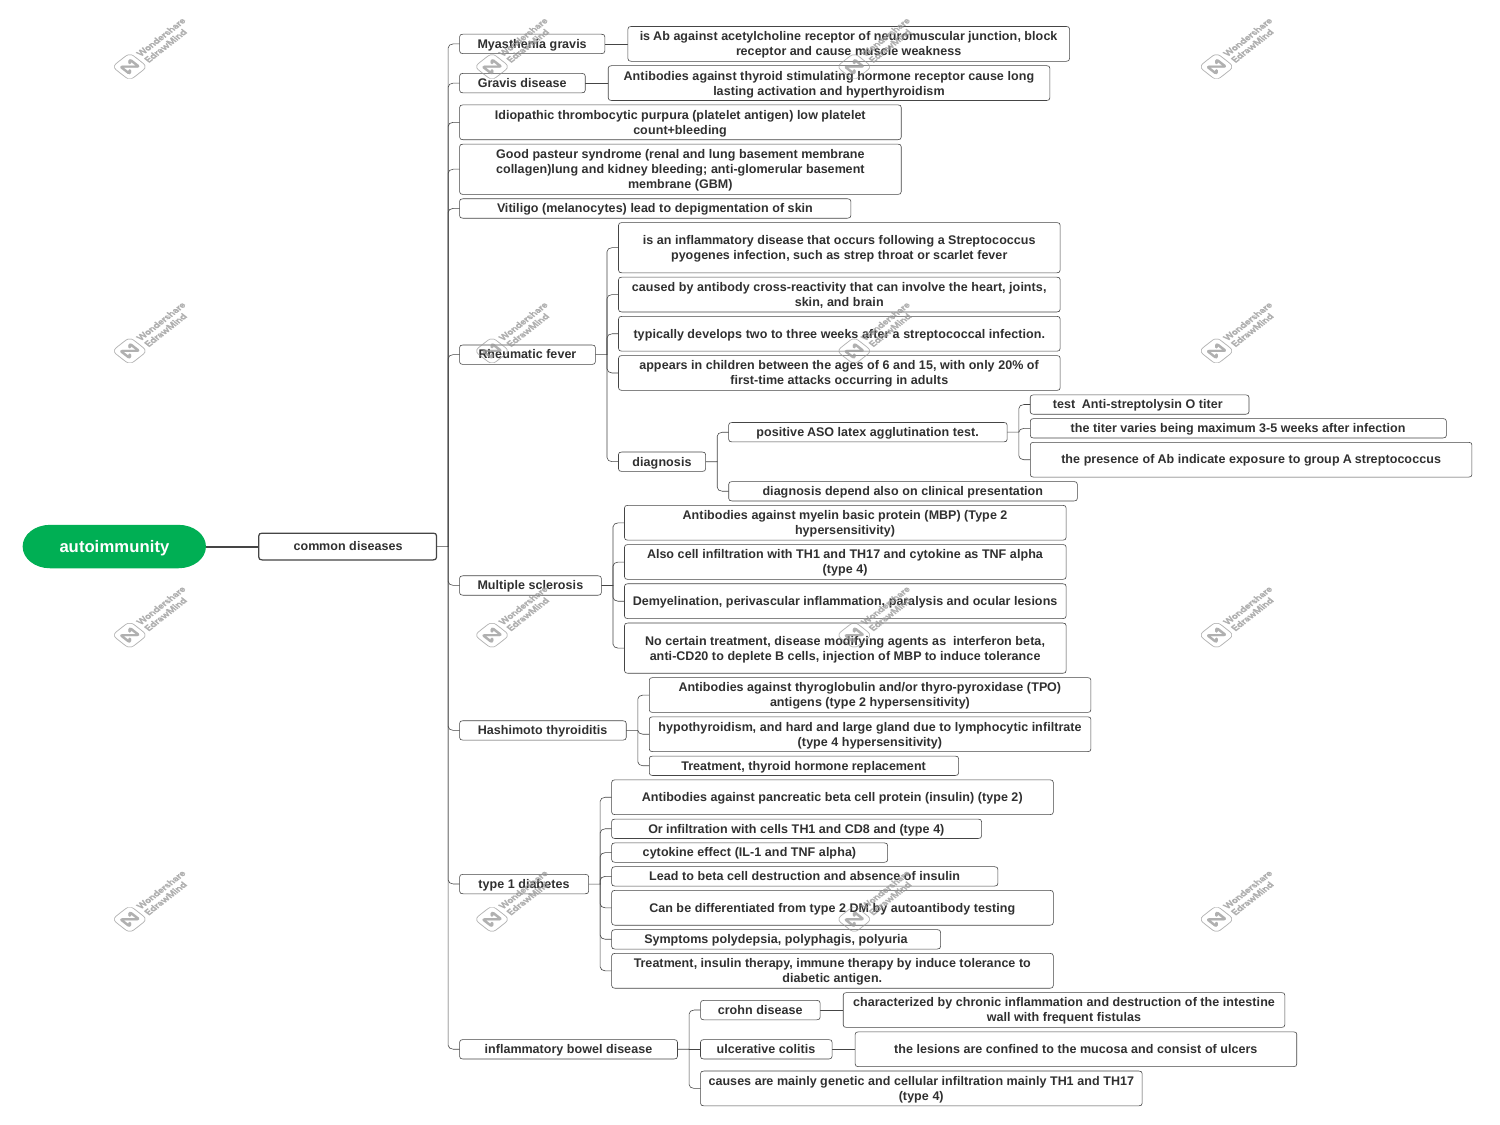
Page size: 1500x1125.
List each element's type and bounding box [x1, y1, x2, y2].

text_box [20, 0, 1473, 1025]
